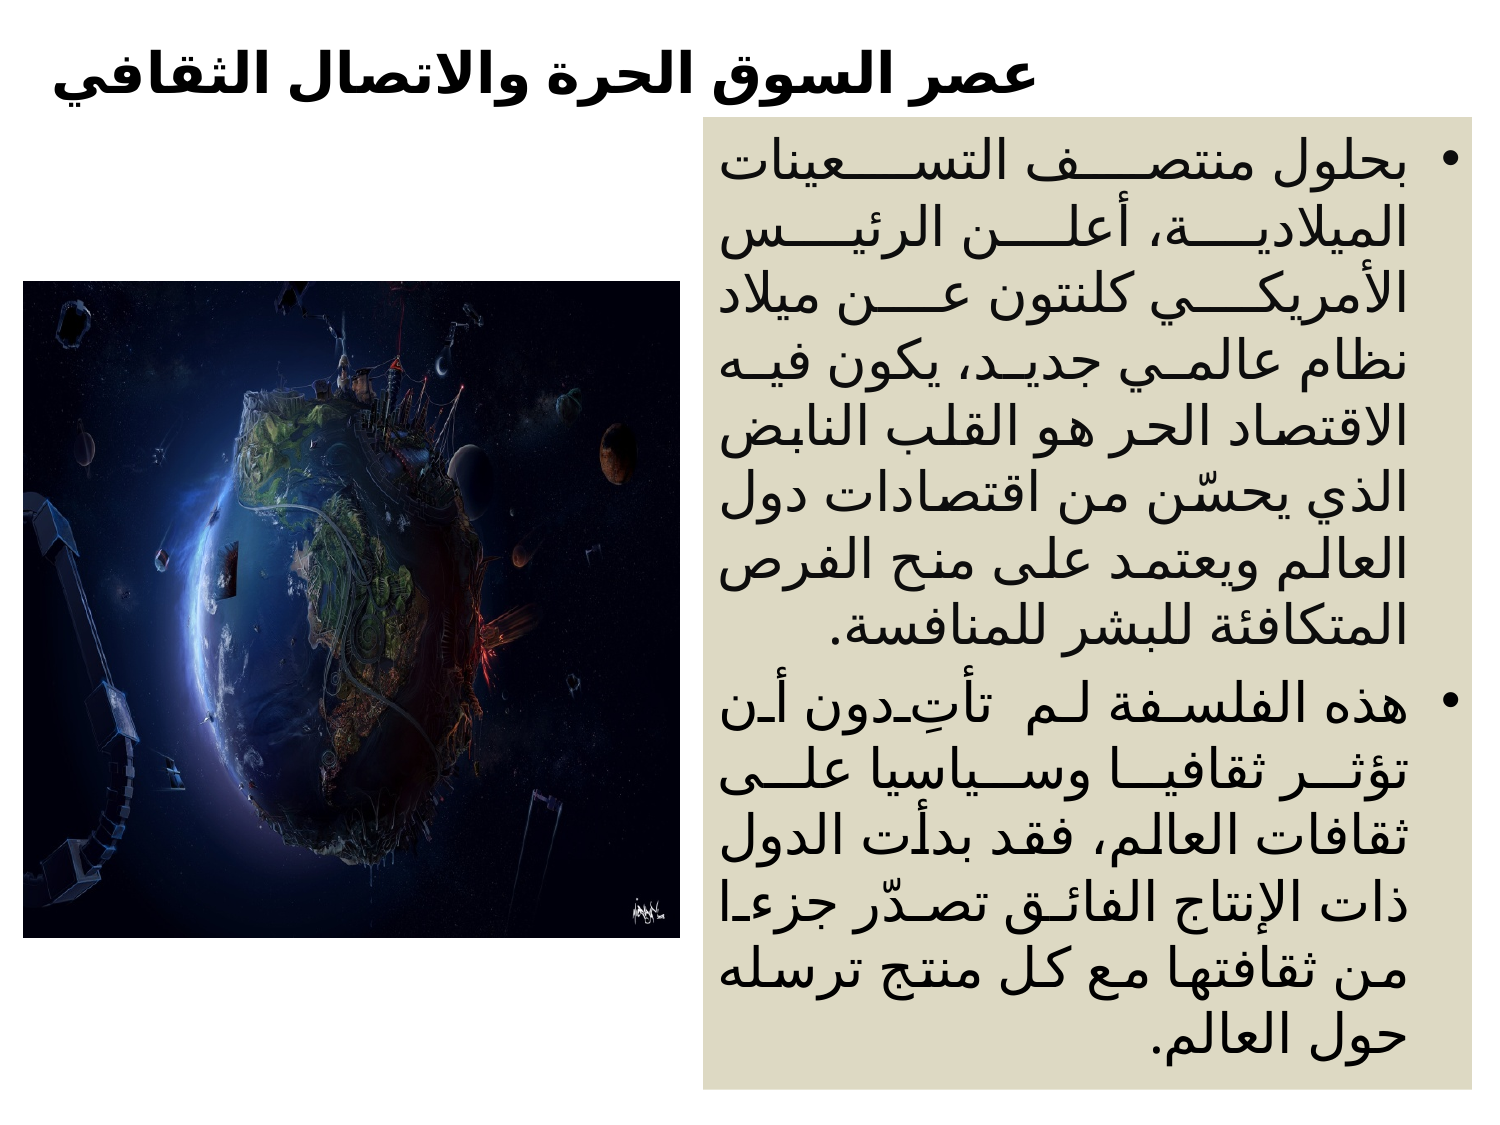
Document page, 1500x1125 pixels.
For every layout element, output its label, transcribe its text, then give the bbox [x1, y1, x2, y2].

title عصر السوق الحرة والاتصال الثقافي [0, 0, 1079, 141]
picture [23, 280, 680, 938]
list بحلول منتصف التسعينات الميلادية، أعلن الرئيس الأمريكي كلنتون عن ميلاد نظام عالمي جديد، يكون فيه الاقتصاد الحر هو القلب النابض الذي يحسّن من اقتصادات دول العالم ويعتمد على منح الفرص المتكافئة للبشر للمنافسة. هذه الفلسفة لم تأتِ دون أن تؤثر ثقافيا وسياسيا على ثقافات العالم، فقد بدأت الدول ذات الإنتاج الفائق تصدّر جزءا من ثقافتها مع كل منتج ترسله حول العالم. [703, 117, 1472, 1090]
